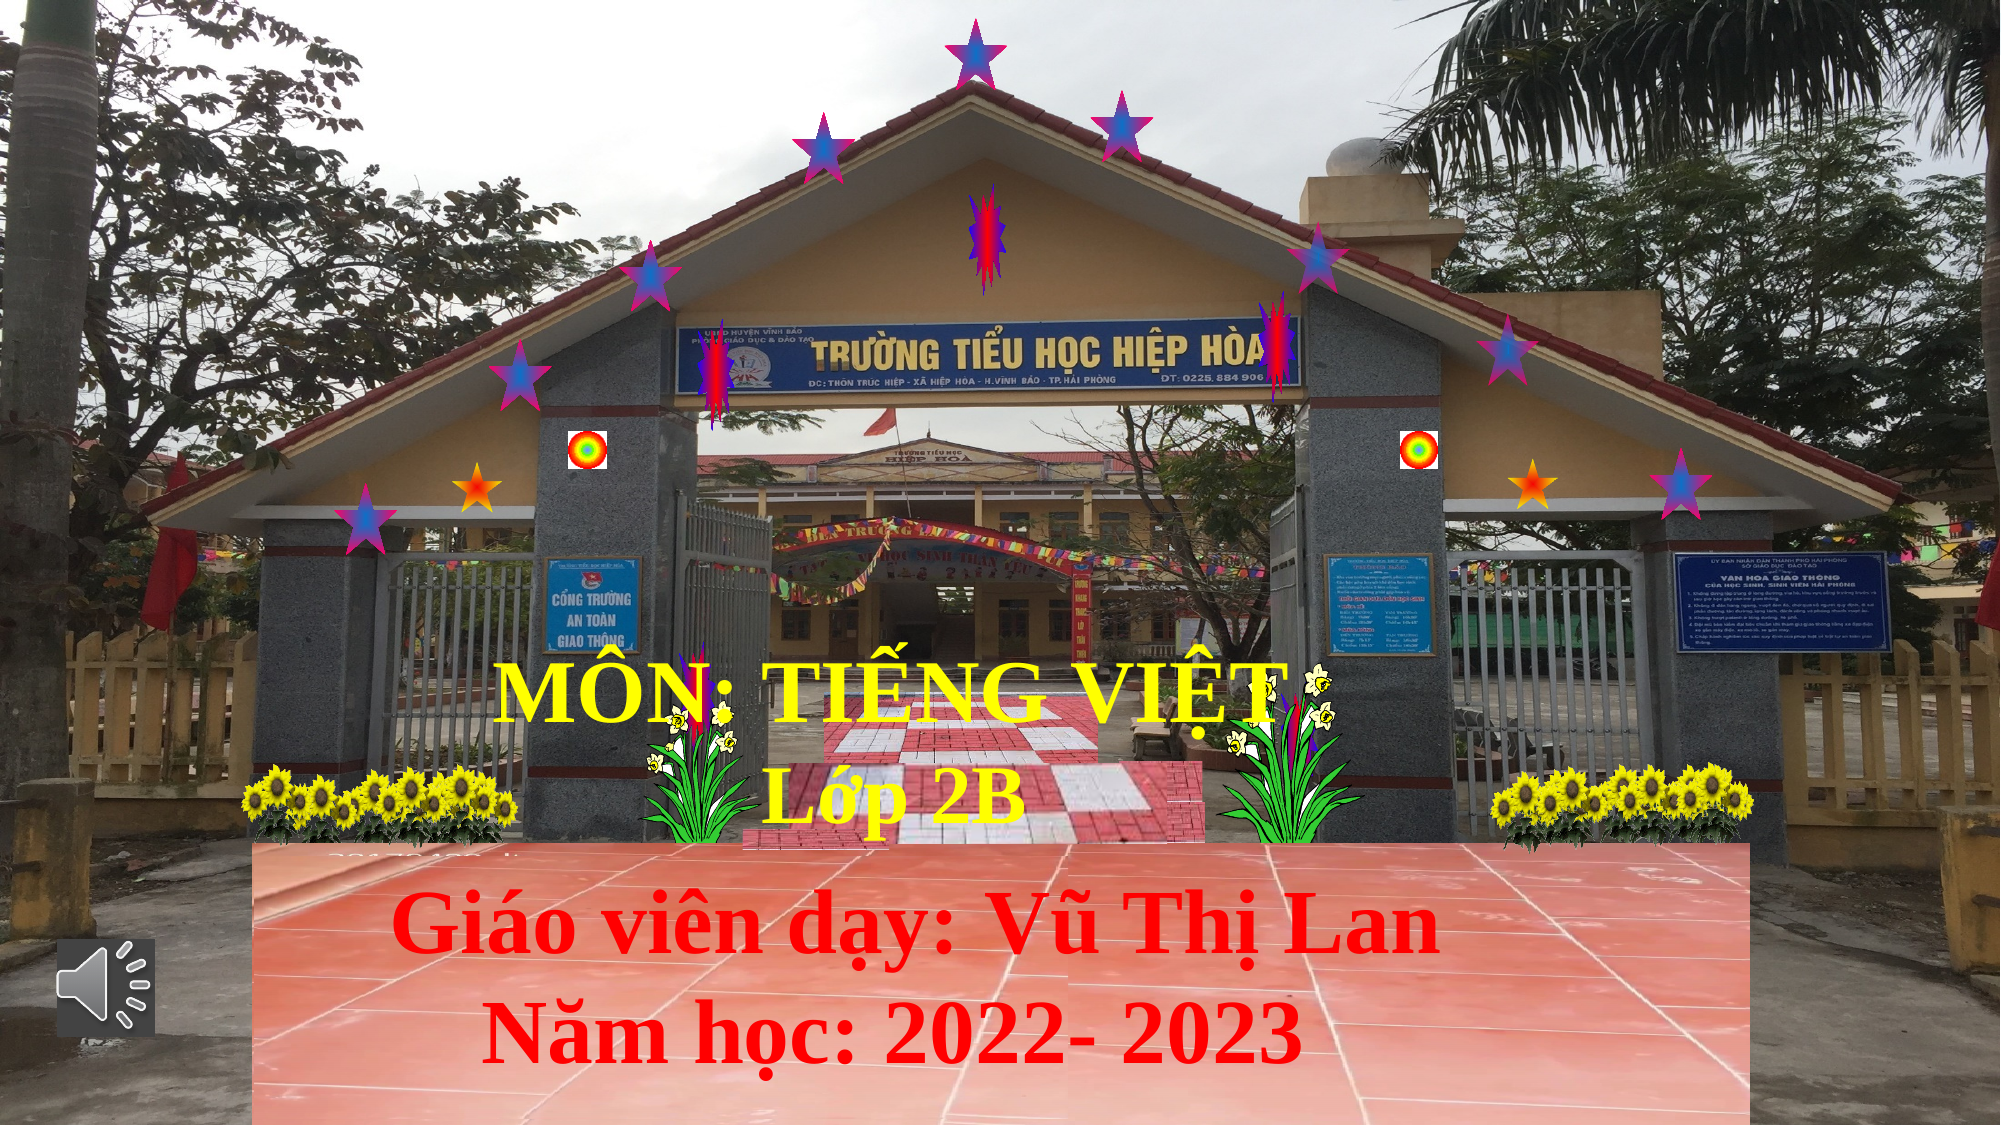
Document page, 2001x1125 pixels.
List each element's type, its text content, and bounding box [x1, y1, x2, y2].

picture [0, 0, 2000, 1125]
text_box Mùa đông đến, nhím nâu đi tìm nơi để trú ngụ. Bất chợt, mưa kéo đến. Nhím nâu vội bước vào cái hang nhỏ. Thì ra là nhà nhím trắng. Nhím nâu run run: “Xin lỗi, tôi không biết đây là nhà của bạn.”. Nhím trắng tươi cười: “Đừng ngại! Gặp lại bạn, tôi rất vui. Tôi Ở đây một mình, buồn lắm. Bạn ở lại cùng tôi nhé!”. [891, 668, 1215, 856]
